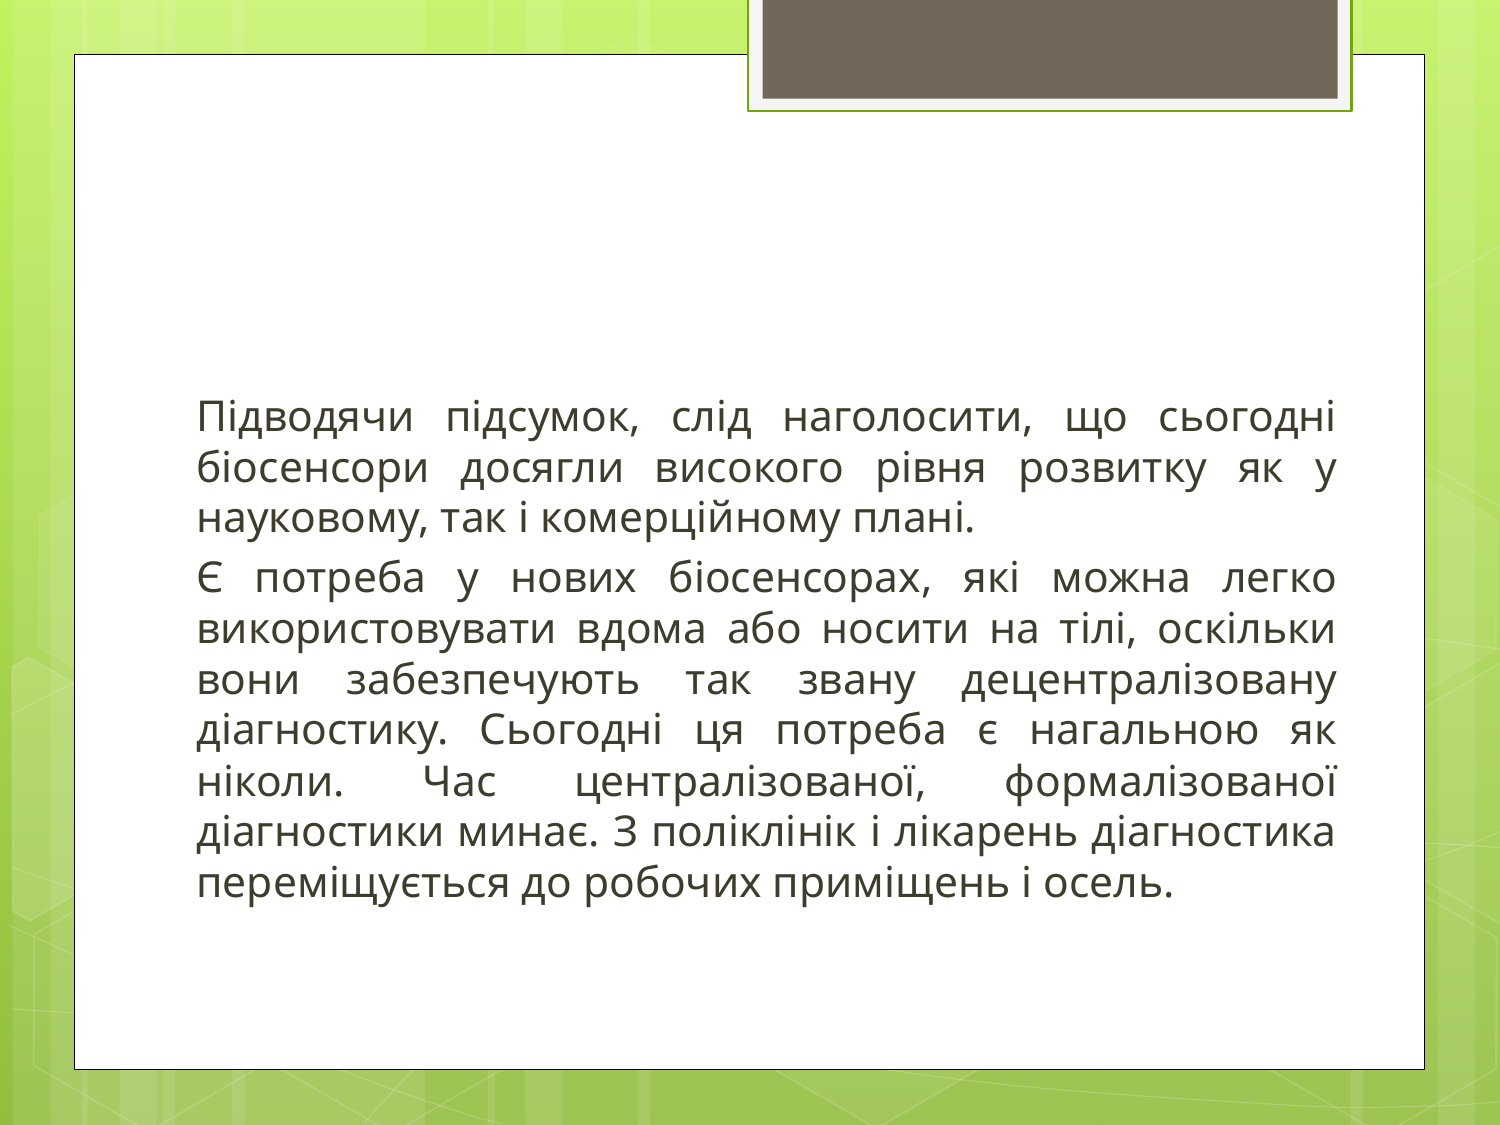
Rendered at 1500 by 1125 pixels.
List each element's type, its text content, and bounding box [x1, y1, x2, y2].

list Підводячи підсумок, слід наголосити, що сьогодні біосенсори досягли високого рівня розвитку як у науковому, так і комерційному плані. Є потреба у нових біосенсорах, які можна легко використовувати вдома або носити на тілі, оскільки вони забезпечують так звану децентралізовану діагностику. Сьогодні ця потреба є нагальною як ніколи. Час централізованої, формалізованої діагностики минає. З поліклінік і лікарень діагностика переміщується до робочих приміщень і осель. [171, 381, 1353, 957]
